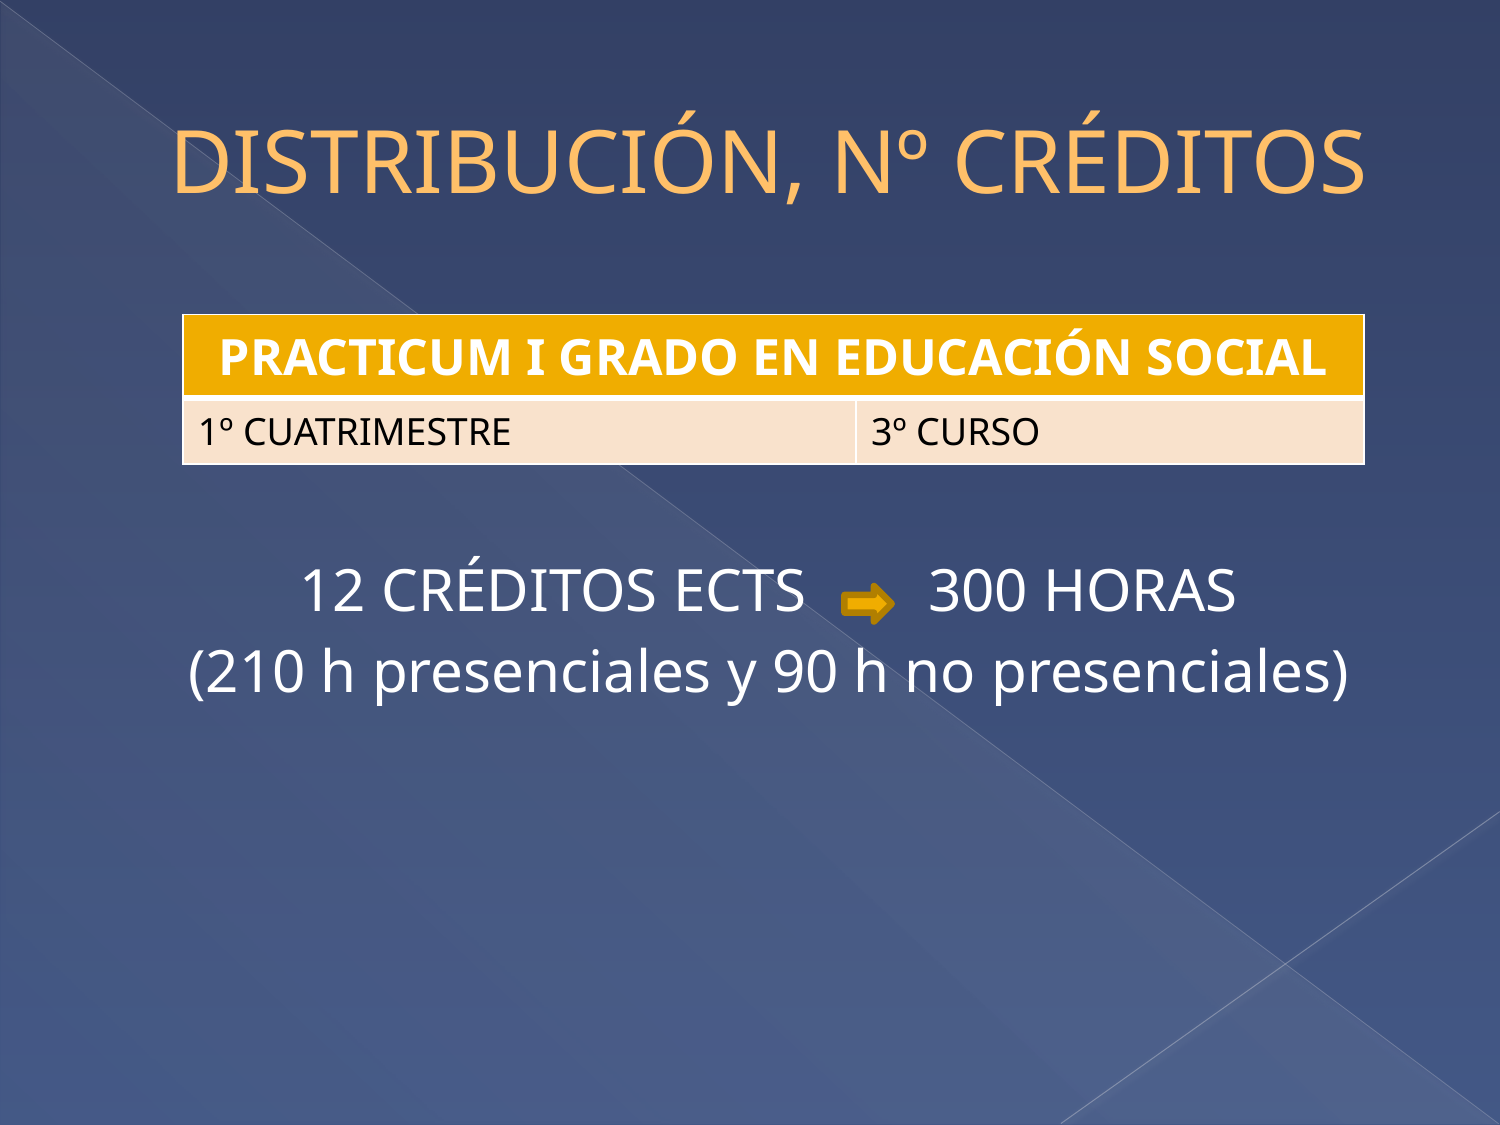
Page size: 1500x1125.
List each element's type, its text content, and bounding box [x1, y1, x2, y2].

table_header PRACTICUM I GRADO EN EDUCACIÓN SOCIAL [184, 315, 1363, 395]
list 12 CRÉDITOS ECTS 300 HORAS (210 h presenciales y 90 h no presenciales) [88, 208, 1439, 1022]
table_cell 3º CURSO [857, 401, 1363, 463]
title DISTRIBUCIÓN, Nº CRÉDITOS [75, 43, 1425, 274]
text_box [841, 582, 895, 625]
table_cell 1º CUATRIMESTRE [184, 401, 855, 463]
